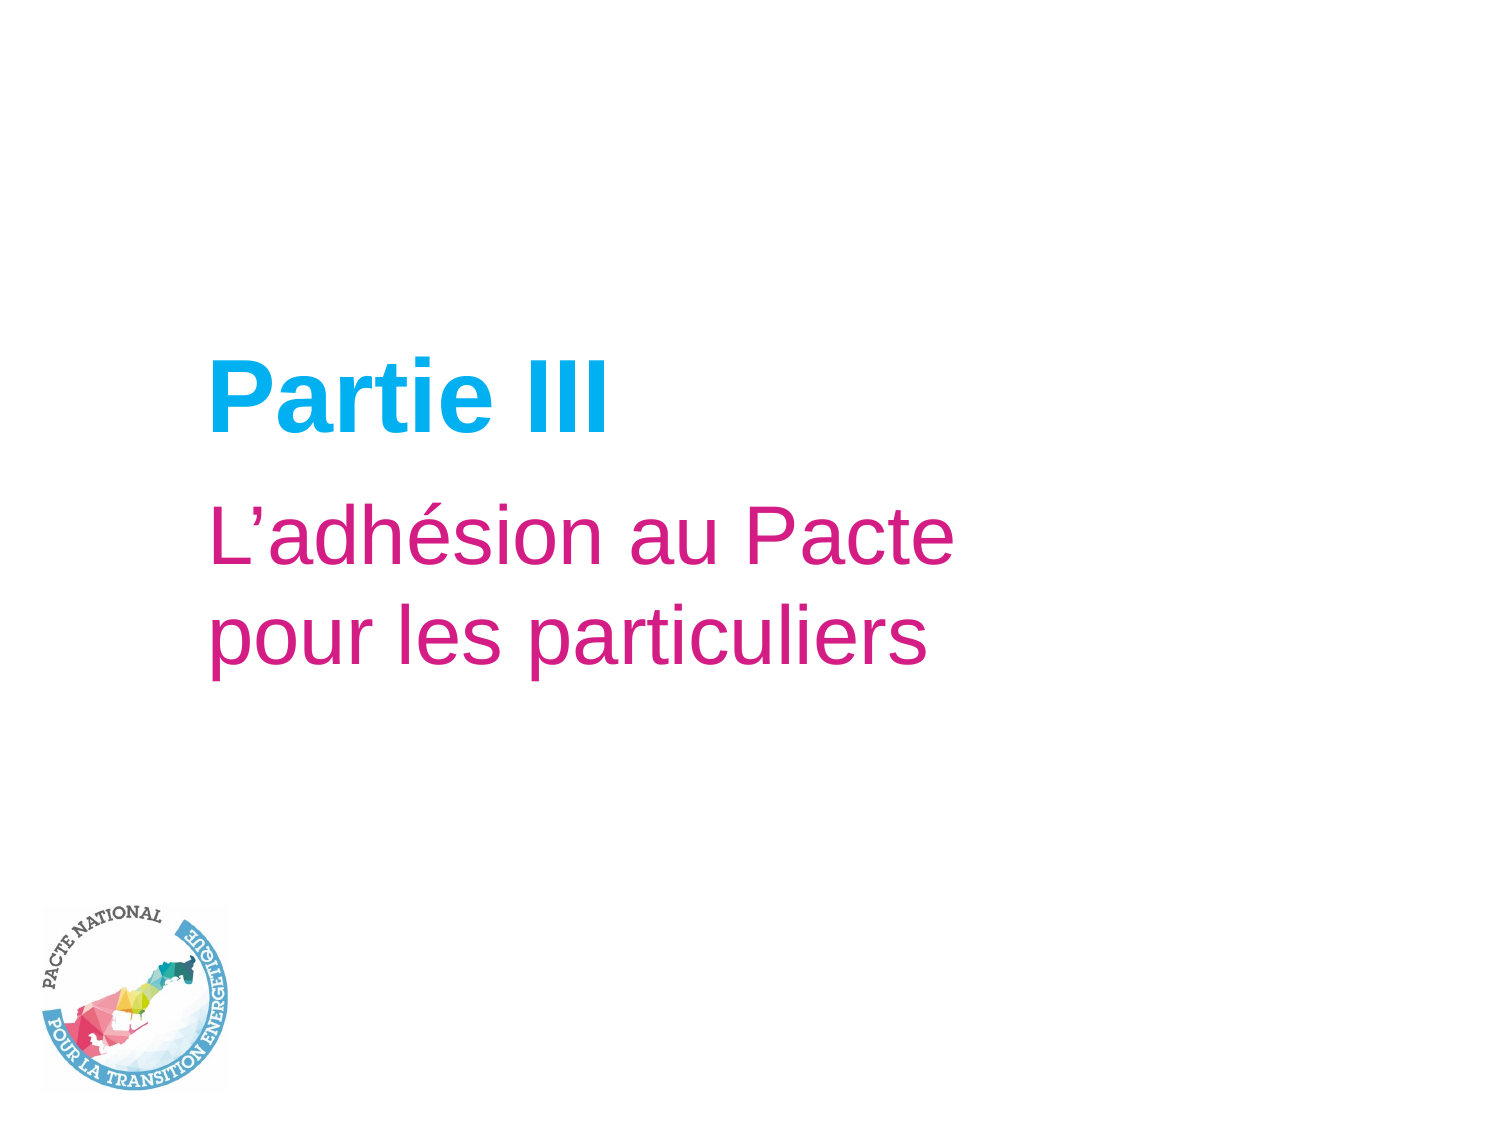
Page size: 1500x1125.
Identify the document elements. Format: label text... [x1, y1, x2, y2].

text_box L’adhésion au Pacte pour les particuliers [192, 473, 1403, 782]
text_box Partie III [191, 321, 1403, 474]
picture [41, 905, 228, 1091]
